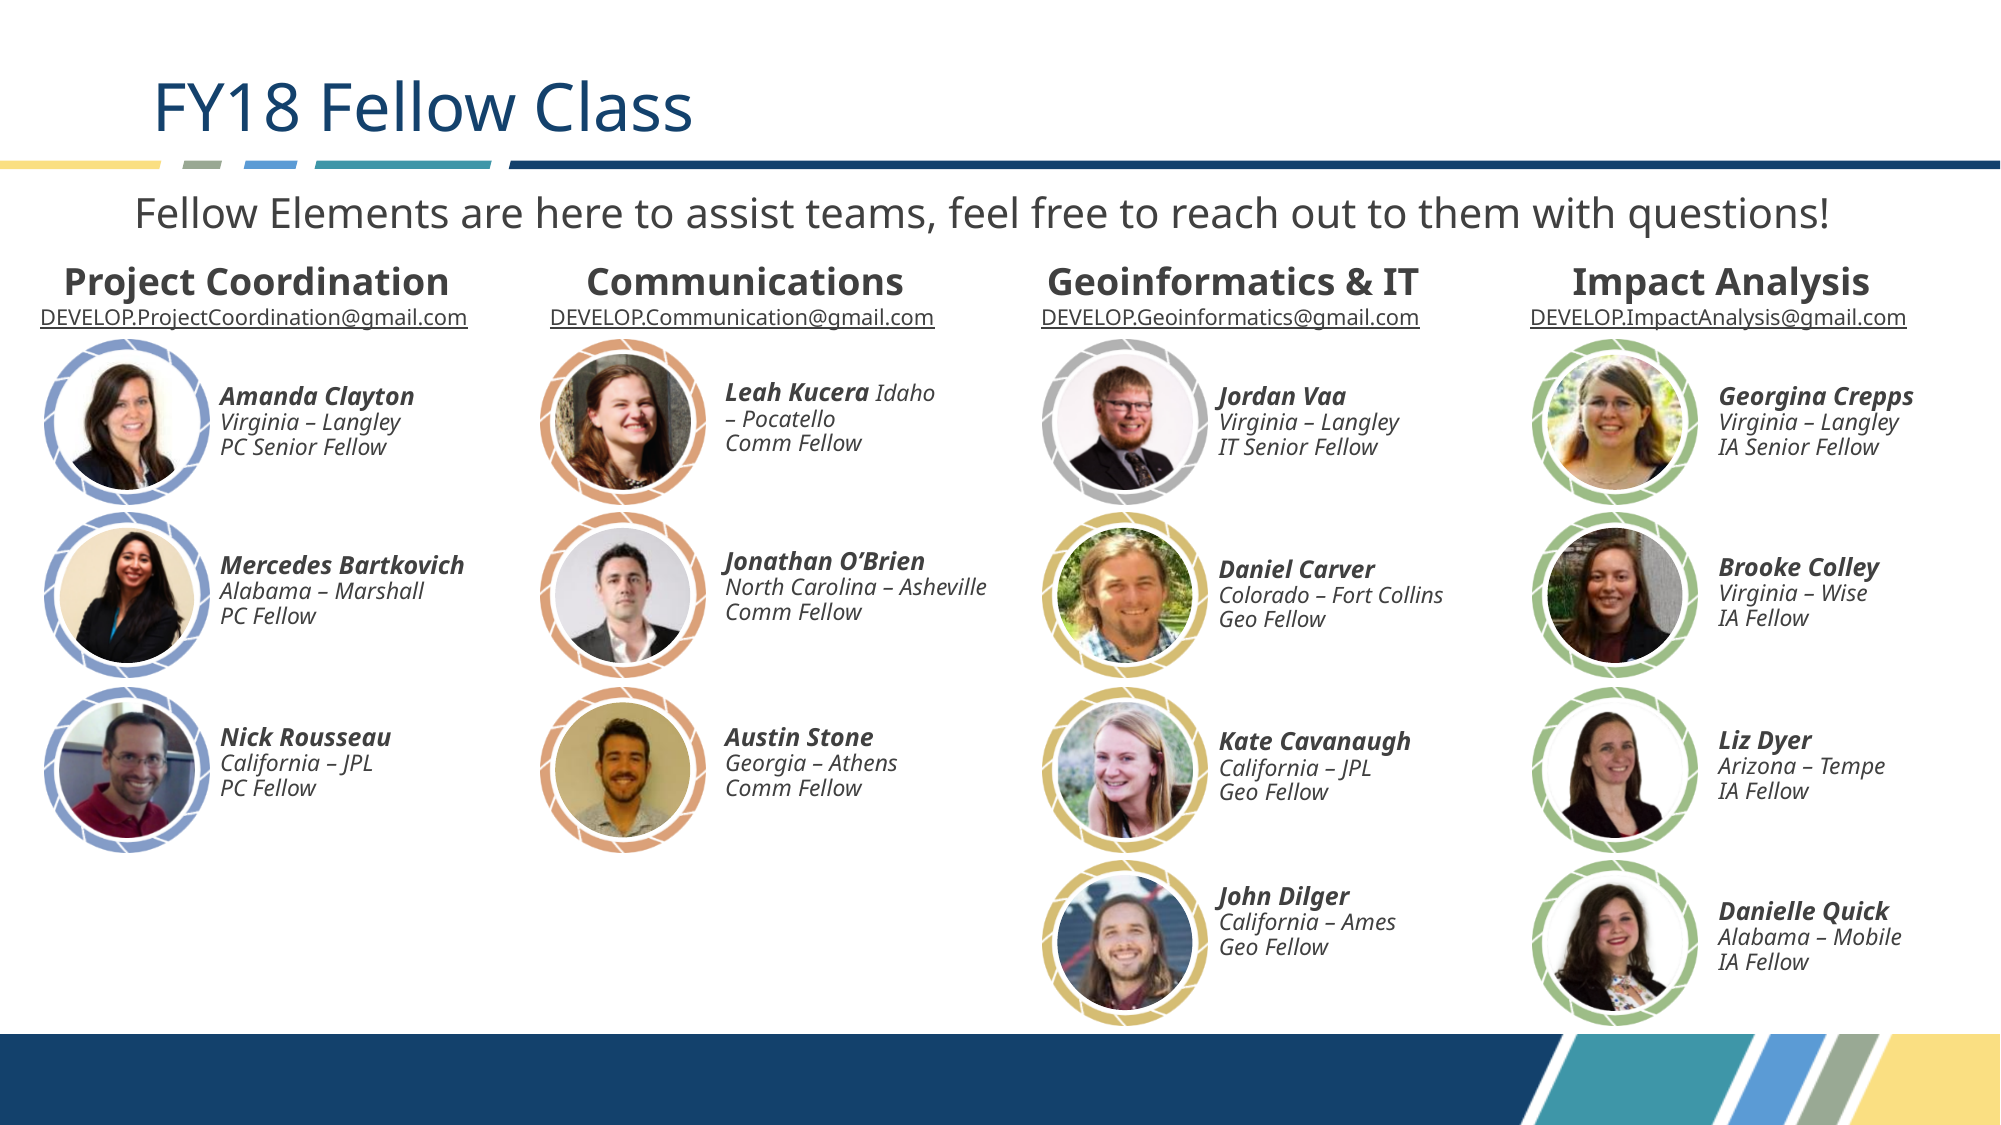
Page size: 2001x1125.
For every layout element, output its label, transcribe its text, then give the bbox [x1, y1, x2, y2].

text_box Amanda Clayton Virginia – Langley PC Senior Fellow [210, 341, 540, 504]
text_box Impact Analysis DEVELOP.ImpactAnalysis@gmail.com [1475, 255, 1969, 336]
text_box Nick Rousseau California – JPL PC Fellow [210, 717, 472, 823]
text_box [44, 339, 210, 505]
picture [0, 1034, 2000, 1125]
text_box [1532, 339, 1698, 505]
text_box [540, 512, 706, 678]
text_box Project Coordination DEVELOP.ProjectCoordination@gmail.com [10, 255, 498, 336]
text_box Jordan Vaa Virginia – Langley IT Senior Fellow [1208, 348, 1514, 497]
text_box Georgina Crepps Virginia – Langley IA Senior Fellow [1703, 341, 1969, 504]
text_box Liz Dyer Arizona – Tempe IA Fellow [1704, 720, 1980, 820]
list Fellow Elements are here to assist teams, feel free to reach out to them with questions! [50, 184, 1915, 255]
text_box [44, 687, 210, 853]
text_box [1042, 512, 1208, 678]
text_box Leah Kucera Idaho – Pocatello Comm Fellow [710, 372, 958, 472]
text_box Jonathan O’Brien North Carolina – Asheville Comm Fellow [710, 541, 1029, 650]
text_box Mercedes Bartkovich Alabama – Marshall PC Fellow [210, 545, 511, 645]
text_box Danielle Quick Alabama – Mobile IA Fellow [1704, 891, 1970, 996]
text_box Austin Stone Georgia – Athens Comm Fellow [710, 717, 958, 823]
text_box Daniel Carver Colorado – Fort Collins Geo Fellow [1208, 550, 1485, 641]
text_box Brooke Colley Virginia – Wise IA Fellow [1703, 547, 1985, 644]
text_box John Dilger California – Ames Geo Fellow [1208, 876, 1510, 995]
text_box Kate Cavanaugh California – JPL Geo Fellow [1208, 721, 1479, 818]
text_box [1042, 687, 1208, 853]
text_box Geoinformatics & IT DEVELOP.Geoinformatics@gmail.com [986, 255, 1475, 336]
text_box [540, 687, 706, 853]
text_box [1042, 339, 1208, 505]
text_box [1532, 687, 1698, 853]
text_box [1042, 860, 1208, 1026]
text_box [1532, 860, 1698, 1026]
text_box Communications DEVELOP.Communication@gmail.com [498, 255, 986, 336]
title FY18 Fellow Class [137, 59, 1863, 161]
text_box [44, 512, 210, 678]
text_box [1532, 512, 1698, 678]
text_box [540, 339, 706, 505]
